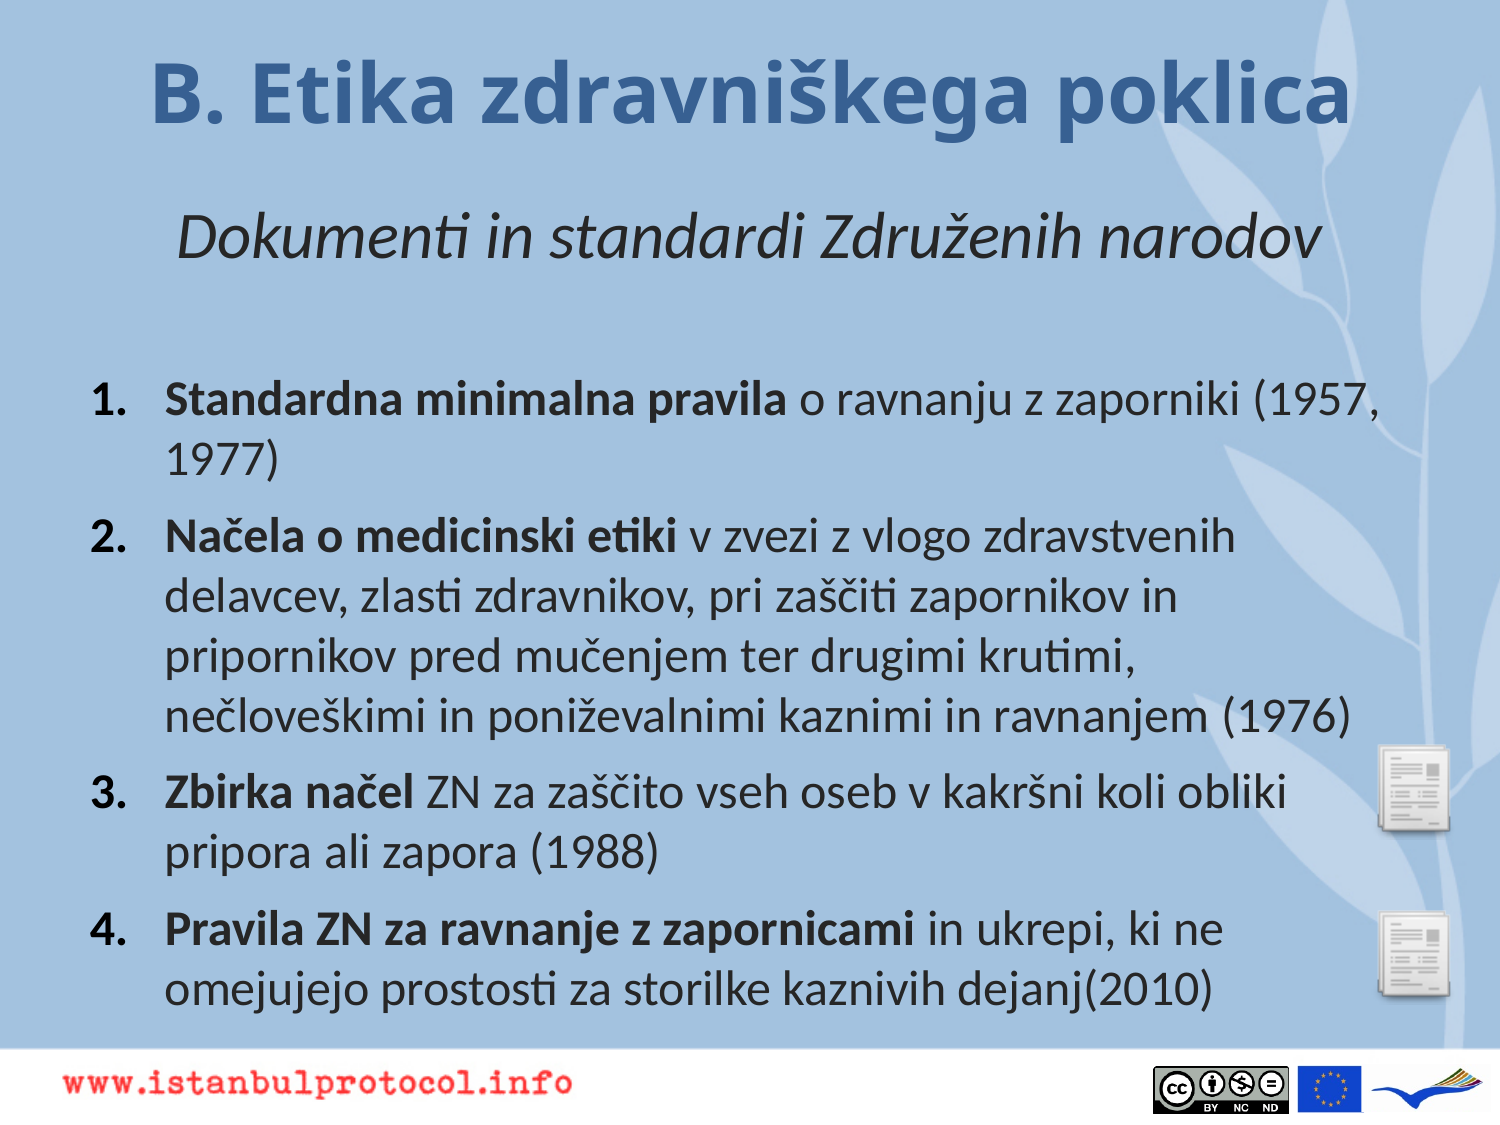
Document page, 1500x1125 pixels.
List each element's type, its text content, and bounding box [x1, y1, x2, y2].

picture [0, 0, 1500, 1125]
title B. Etika zdravniškega poklica [76, 0, 1427, 198]
list Dokumenti in standardi Združenih narodov Standardna minimalna pravila o ravnanju z zaporniki (1957, 1977) Načela o medicinski etiki v zvezi z vlogo zdravstvenih delavcev, zlasti zdravnikov, pri zaščiti zapornikov in pripornikov pred mučenjem ter drugimi krutimi, nečloveškimi in poniževalnimi kaznimi in ravnanjem (1976) Zbirka načel ZN za zaščito vseh oseb v kakršni koli obliki pripora ali zapora (1988) Pravila ZN za ravnanje z zapornicami in ukrepi, ki ne omejujejo prostosti za storilke kaznivih dejanj(2010) [74, 184, 1425, 1005]
